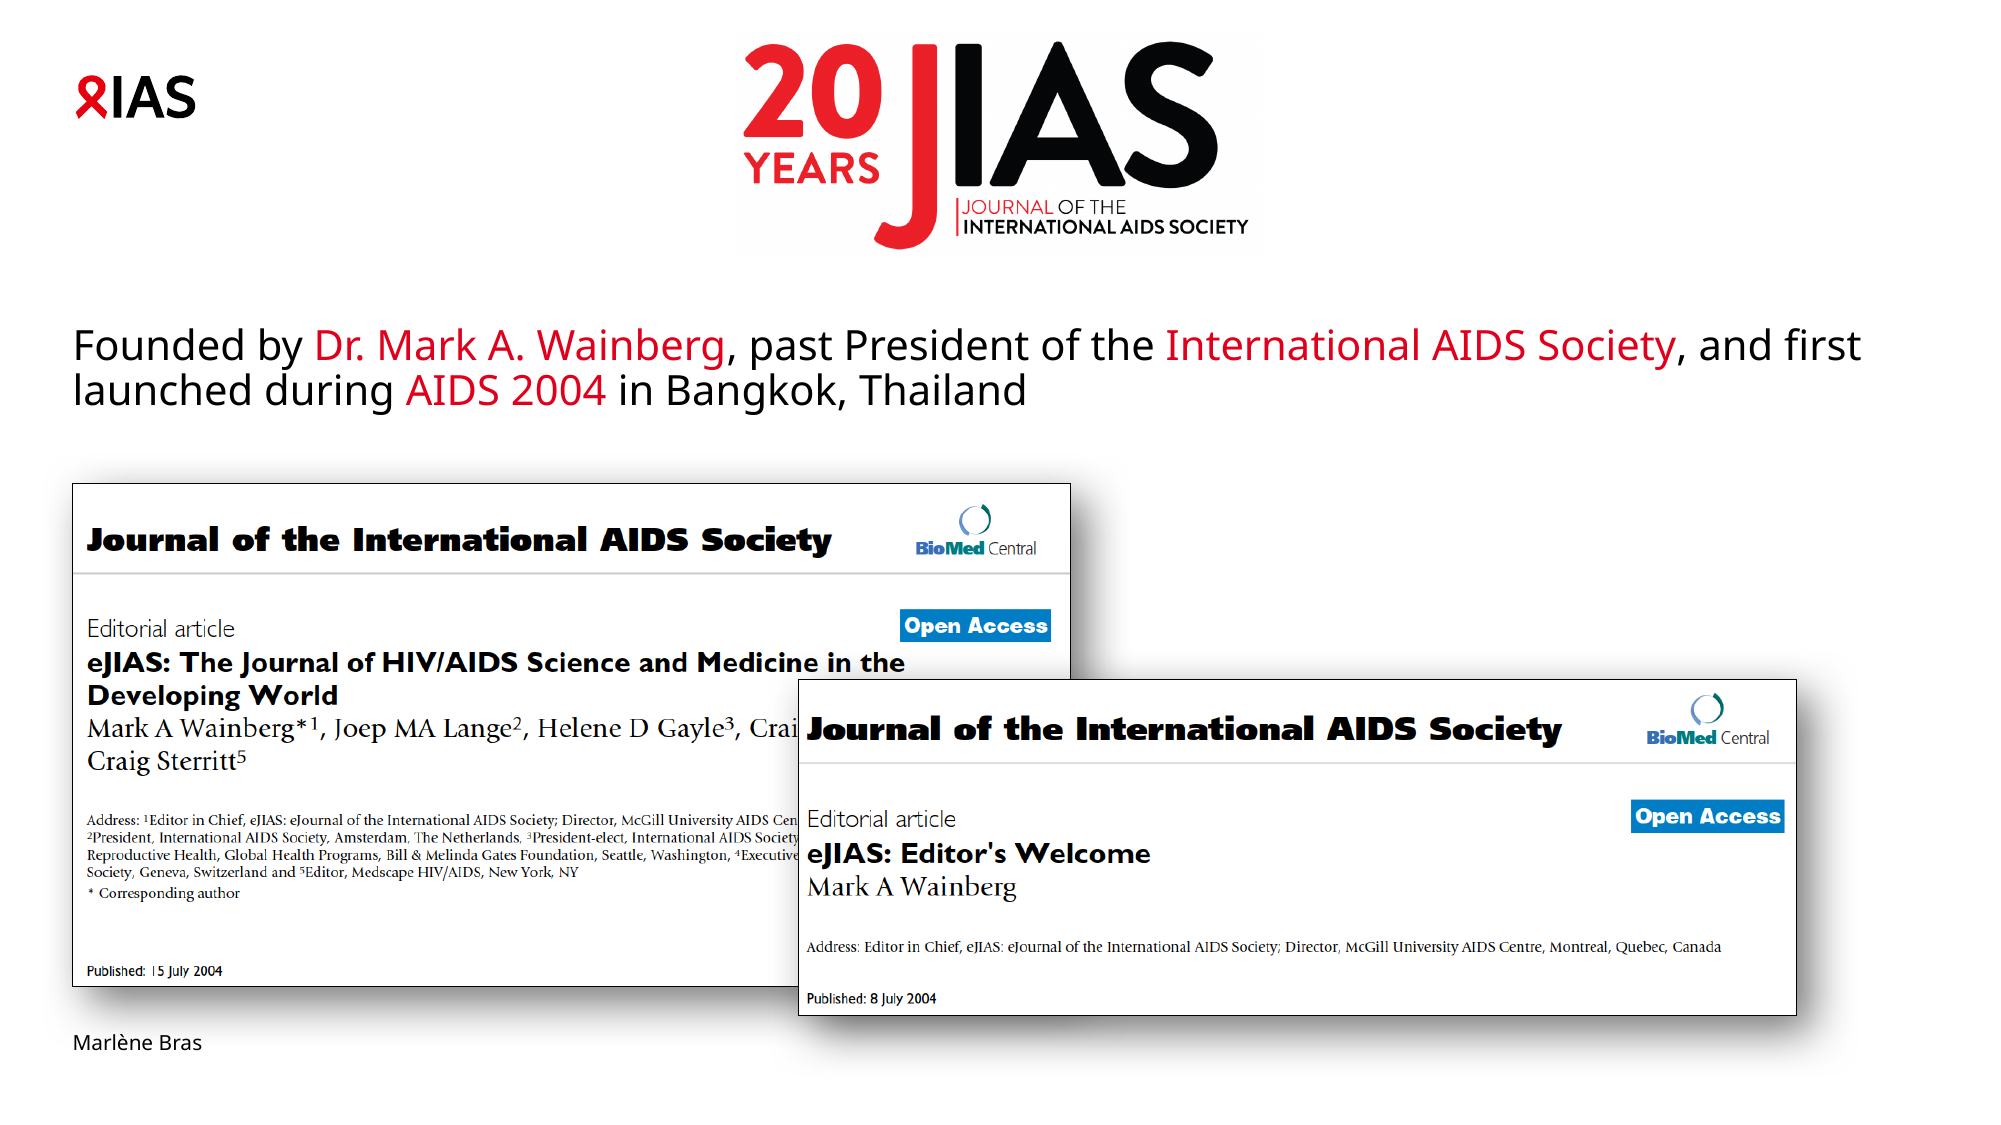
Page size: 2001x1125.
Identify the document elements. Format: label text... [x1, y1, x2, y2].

title Founded by Dr. Mark A. Wainberg, past President of the International AIDS Society, and first launched during AIDS 2004 in Bangkok, Thailand [72, 324, 1883, 532]
picture [72, 483, 1797, 1016]
picture [734, 32, 1266, 256]
slide_number Marlène Bras [72, 1029, 587, 1070]
